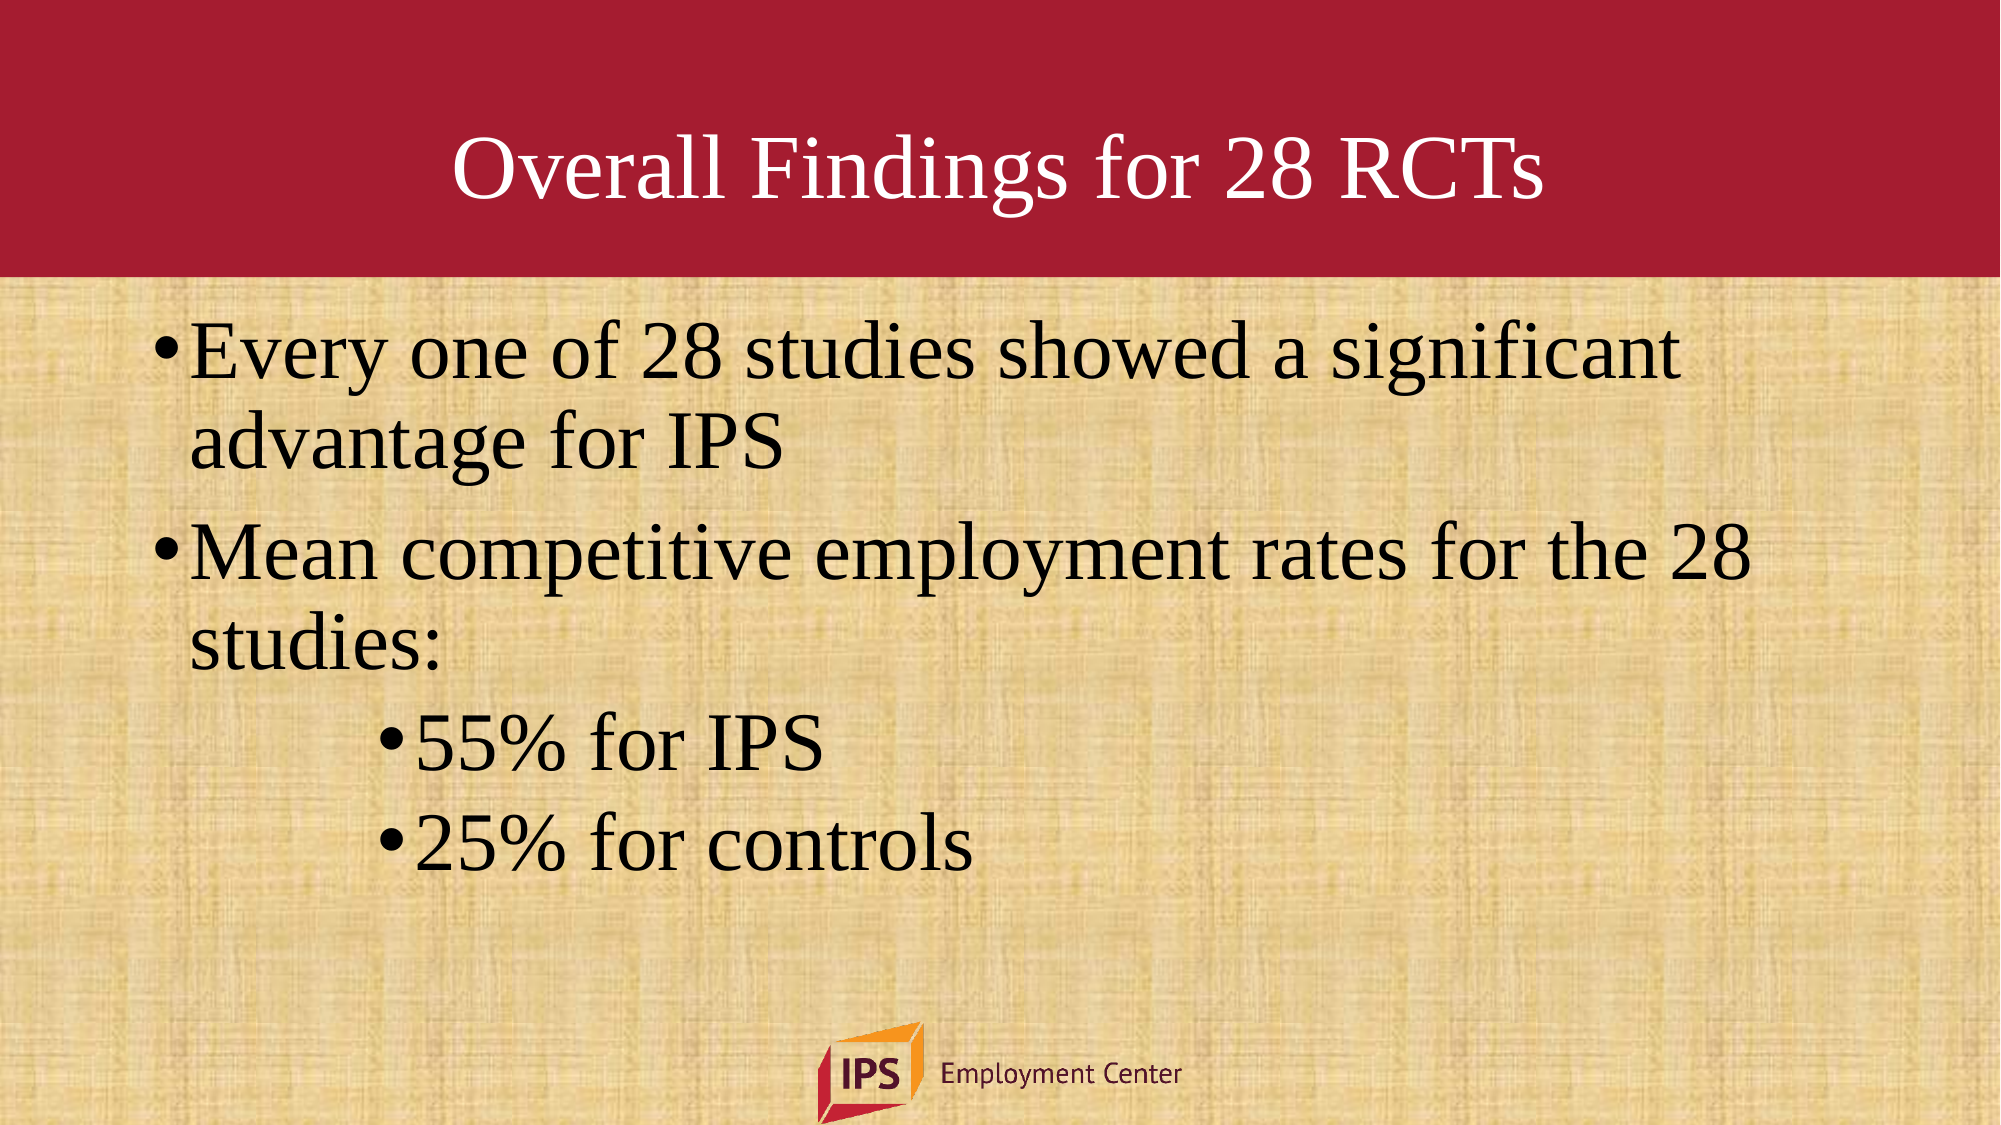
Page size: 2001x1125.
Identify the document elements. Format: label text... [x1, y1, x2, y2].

picture [0, 0, 2001, 1125]
list Every one of 28 studies showed a significant advantage for IPS Mean competitive employment rates for the 28 studies: 55% for IPS 25% for controls [137, 299, 1863, 1014]
title Overall Findings for 28 RCTs [137, 59, 1863, 278]
